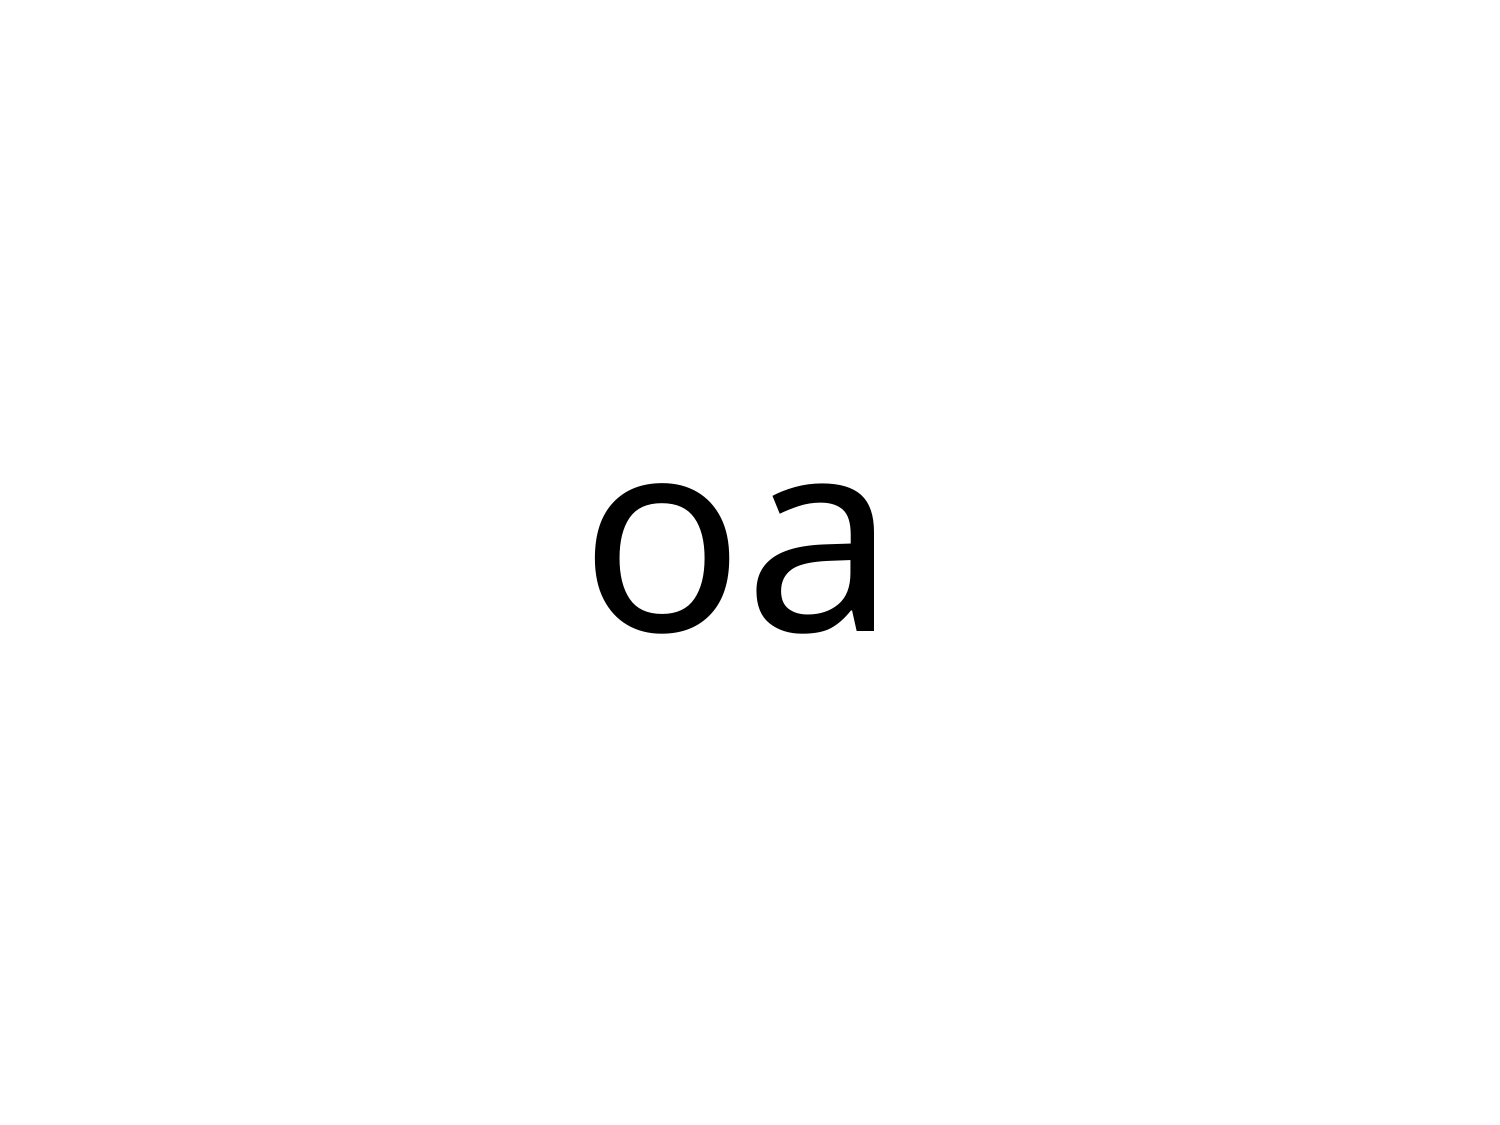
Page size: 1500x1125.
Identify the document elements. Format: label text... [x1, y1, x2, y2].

title oa [77, 278, 1401, 698]
